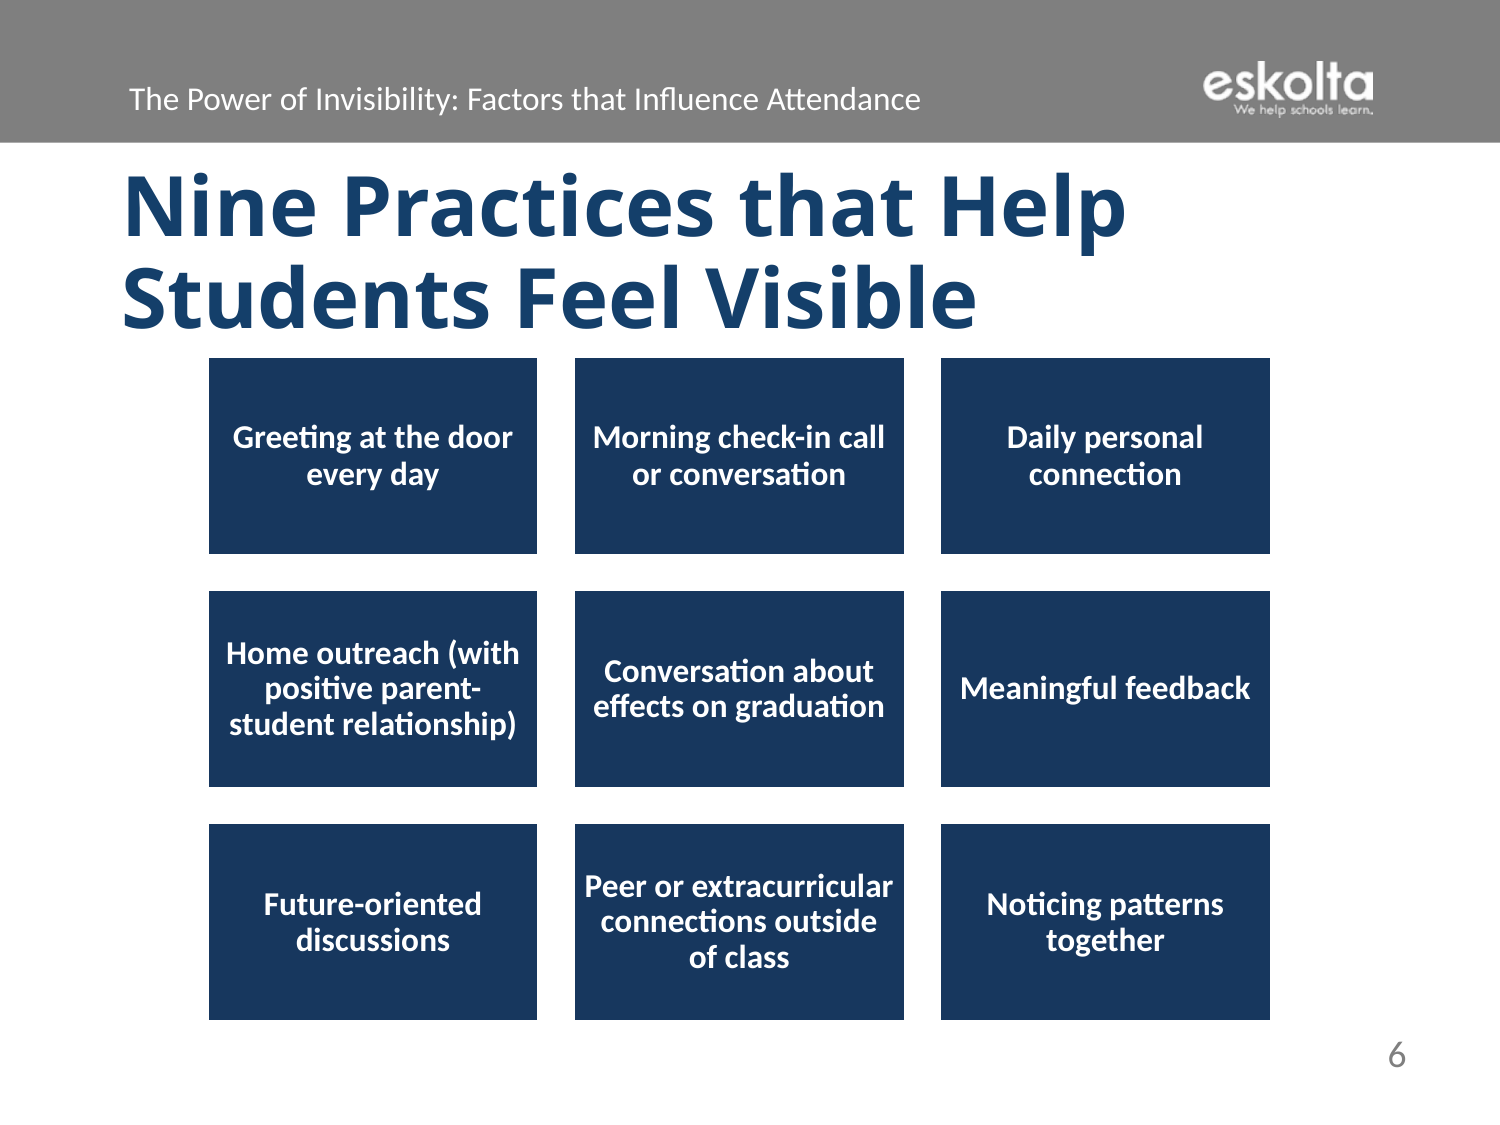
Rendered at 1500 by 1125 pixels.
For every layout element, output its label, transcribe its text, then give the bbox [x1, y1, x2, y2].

text_box Nine Practices that Help Students Feel Visible [106, 154, 1461, 299]
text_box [167, 355, 1312, 1023]
picture [1203, 61, 1373, 118]
text_box 6 [1372, 1022, 1422, 1084]
